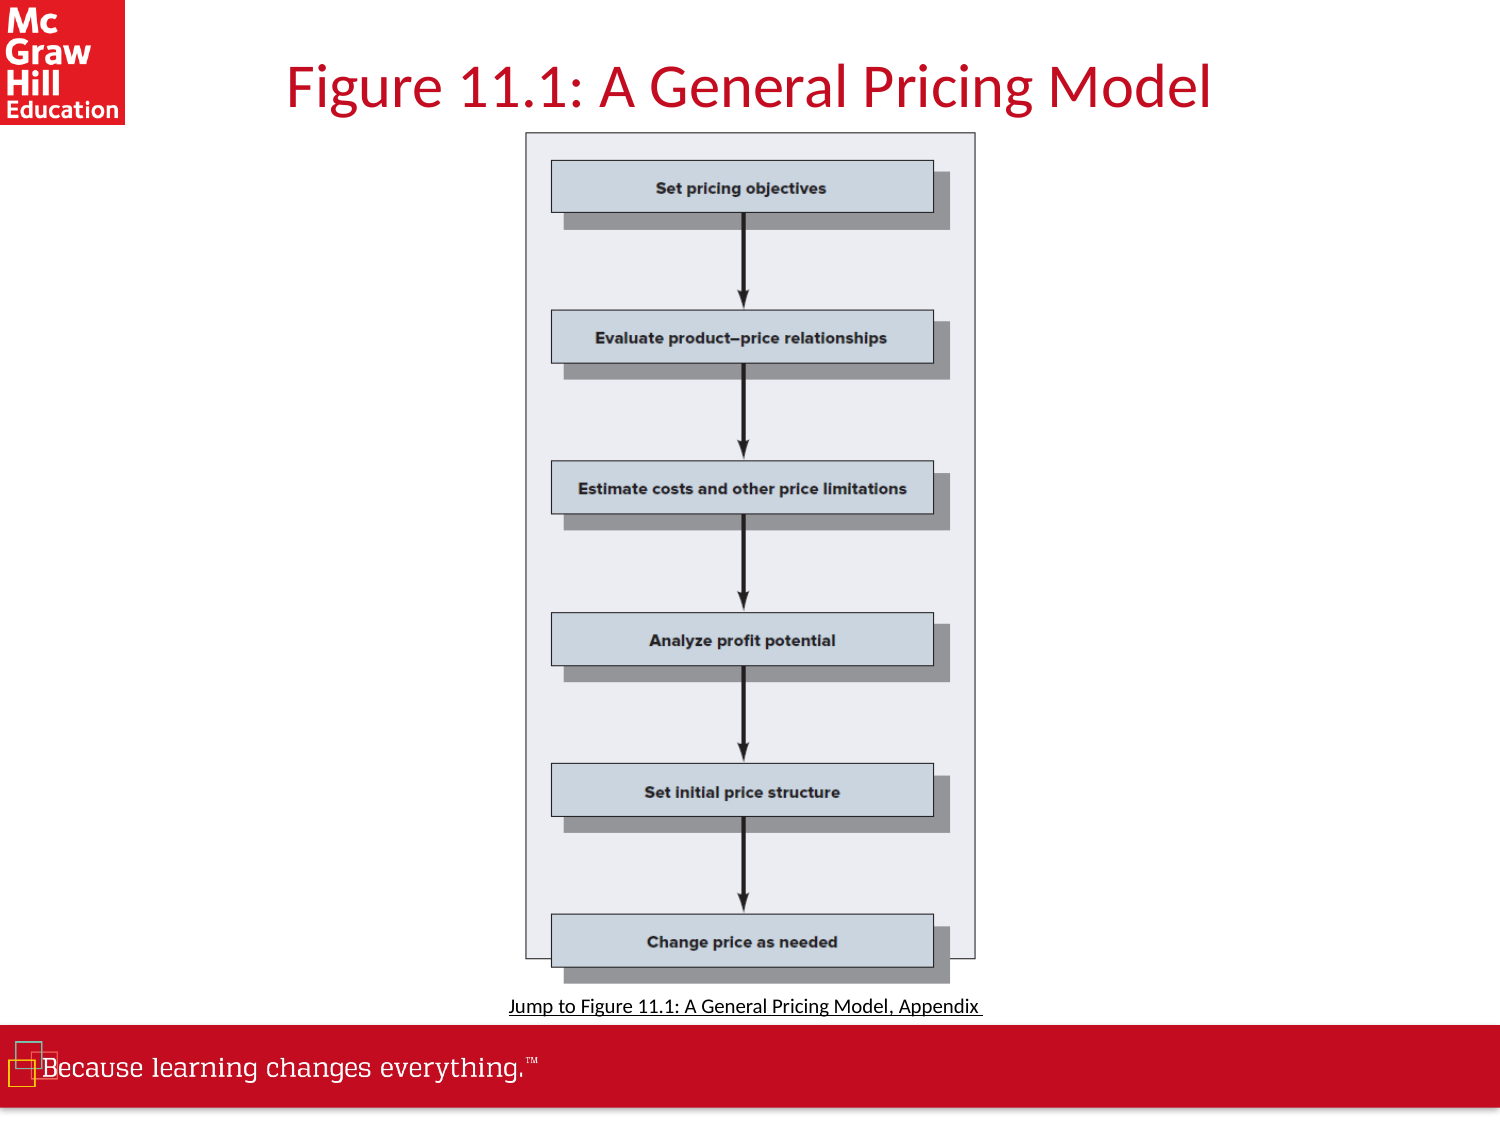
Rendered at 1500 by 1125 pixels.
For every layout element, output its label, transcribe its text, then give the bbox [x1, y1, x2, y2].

picture [0, 0, 125, 37]
text_box Jump to Figure 11.1: A General Pricing Model, Appendix [493, 984, 1007, 1022]
title Figure 11.1: A General Pricing Model [0, 37, 1500, 138]
picture [518, 127, 982, 990]
picture [8, 1041, 538, 1087]
